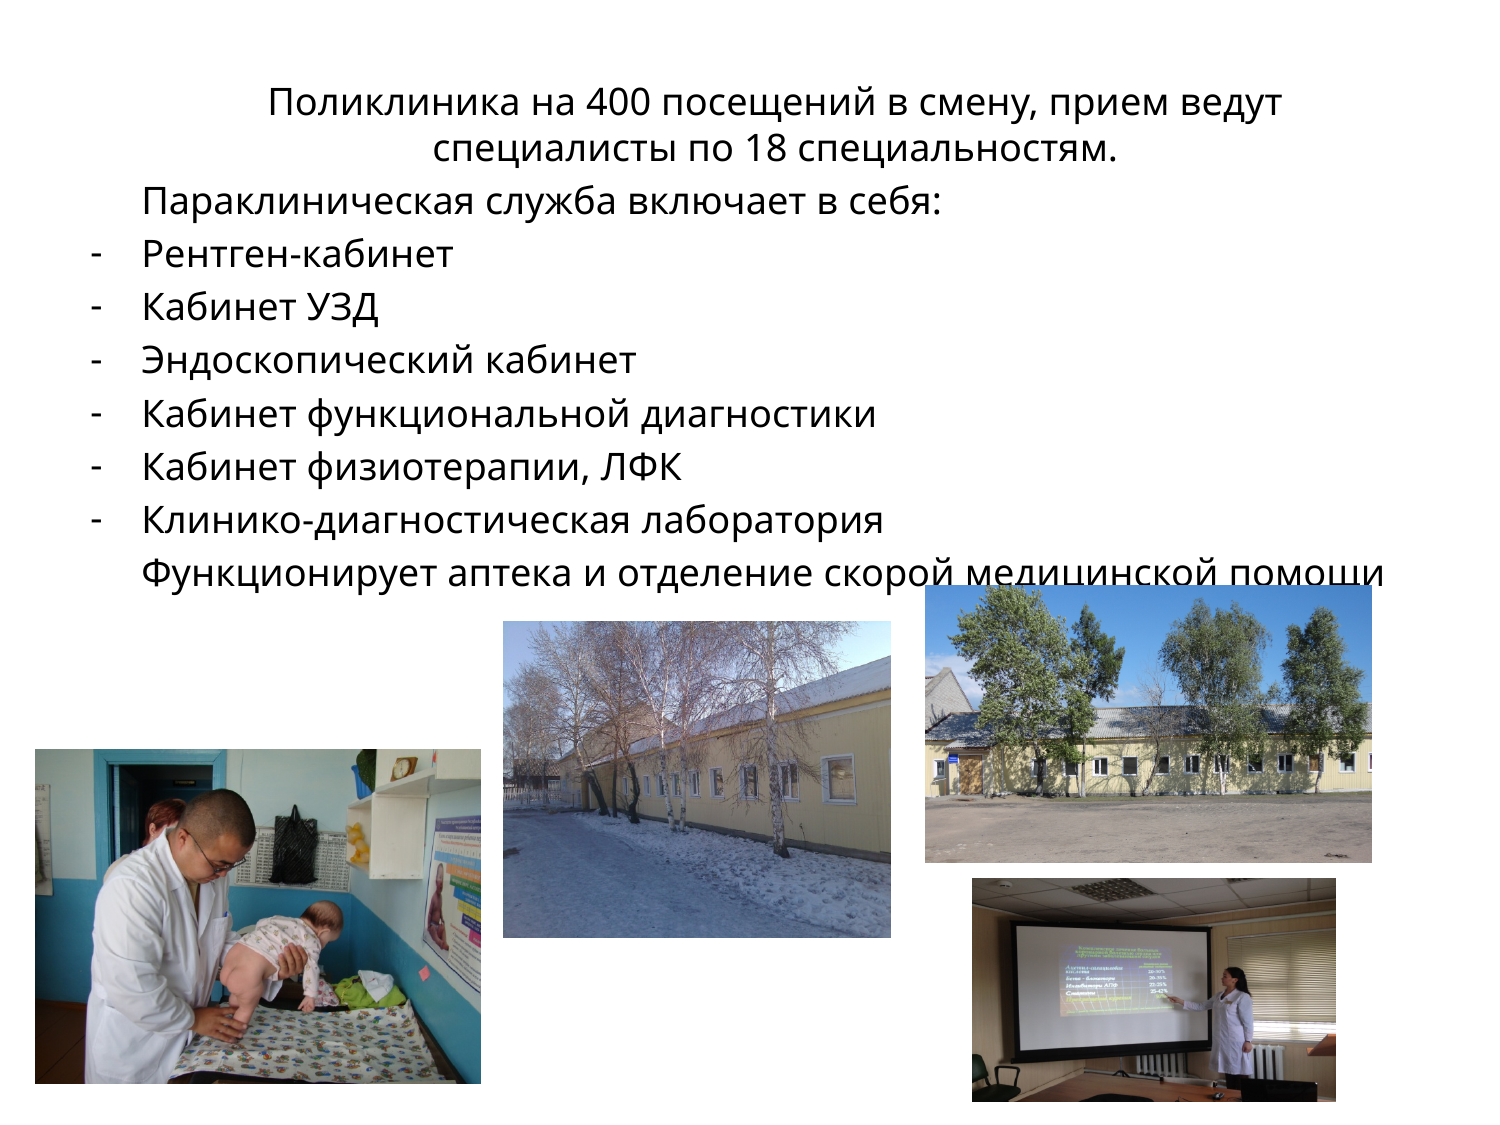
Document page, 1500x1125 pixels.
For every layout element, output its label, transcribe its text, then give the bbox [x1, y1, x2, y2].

list Поликлиника на 400 посещений в смену, прием ведут специалисты по 18 специальностям. Параклиническая служба включает в себя: Рентген-кабинет Кабинет УЗД Эндоскопический кабинет Кабинет функциональной диагностики Кабинет физиотерапии, ЛФК Клинико-диагностическая лаборатория Функционирует аптека и отделение скорой медицинской помощи [75, 70, 1425, 668]
picture [972, 878, 1337, 1102]
picture [34, 749, 481, 1085]
picture [503, 620, 891, 938]
picture [925, 585, 1372, 863]
